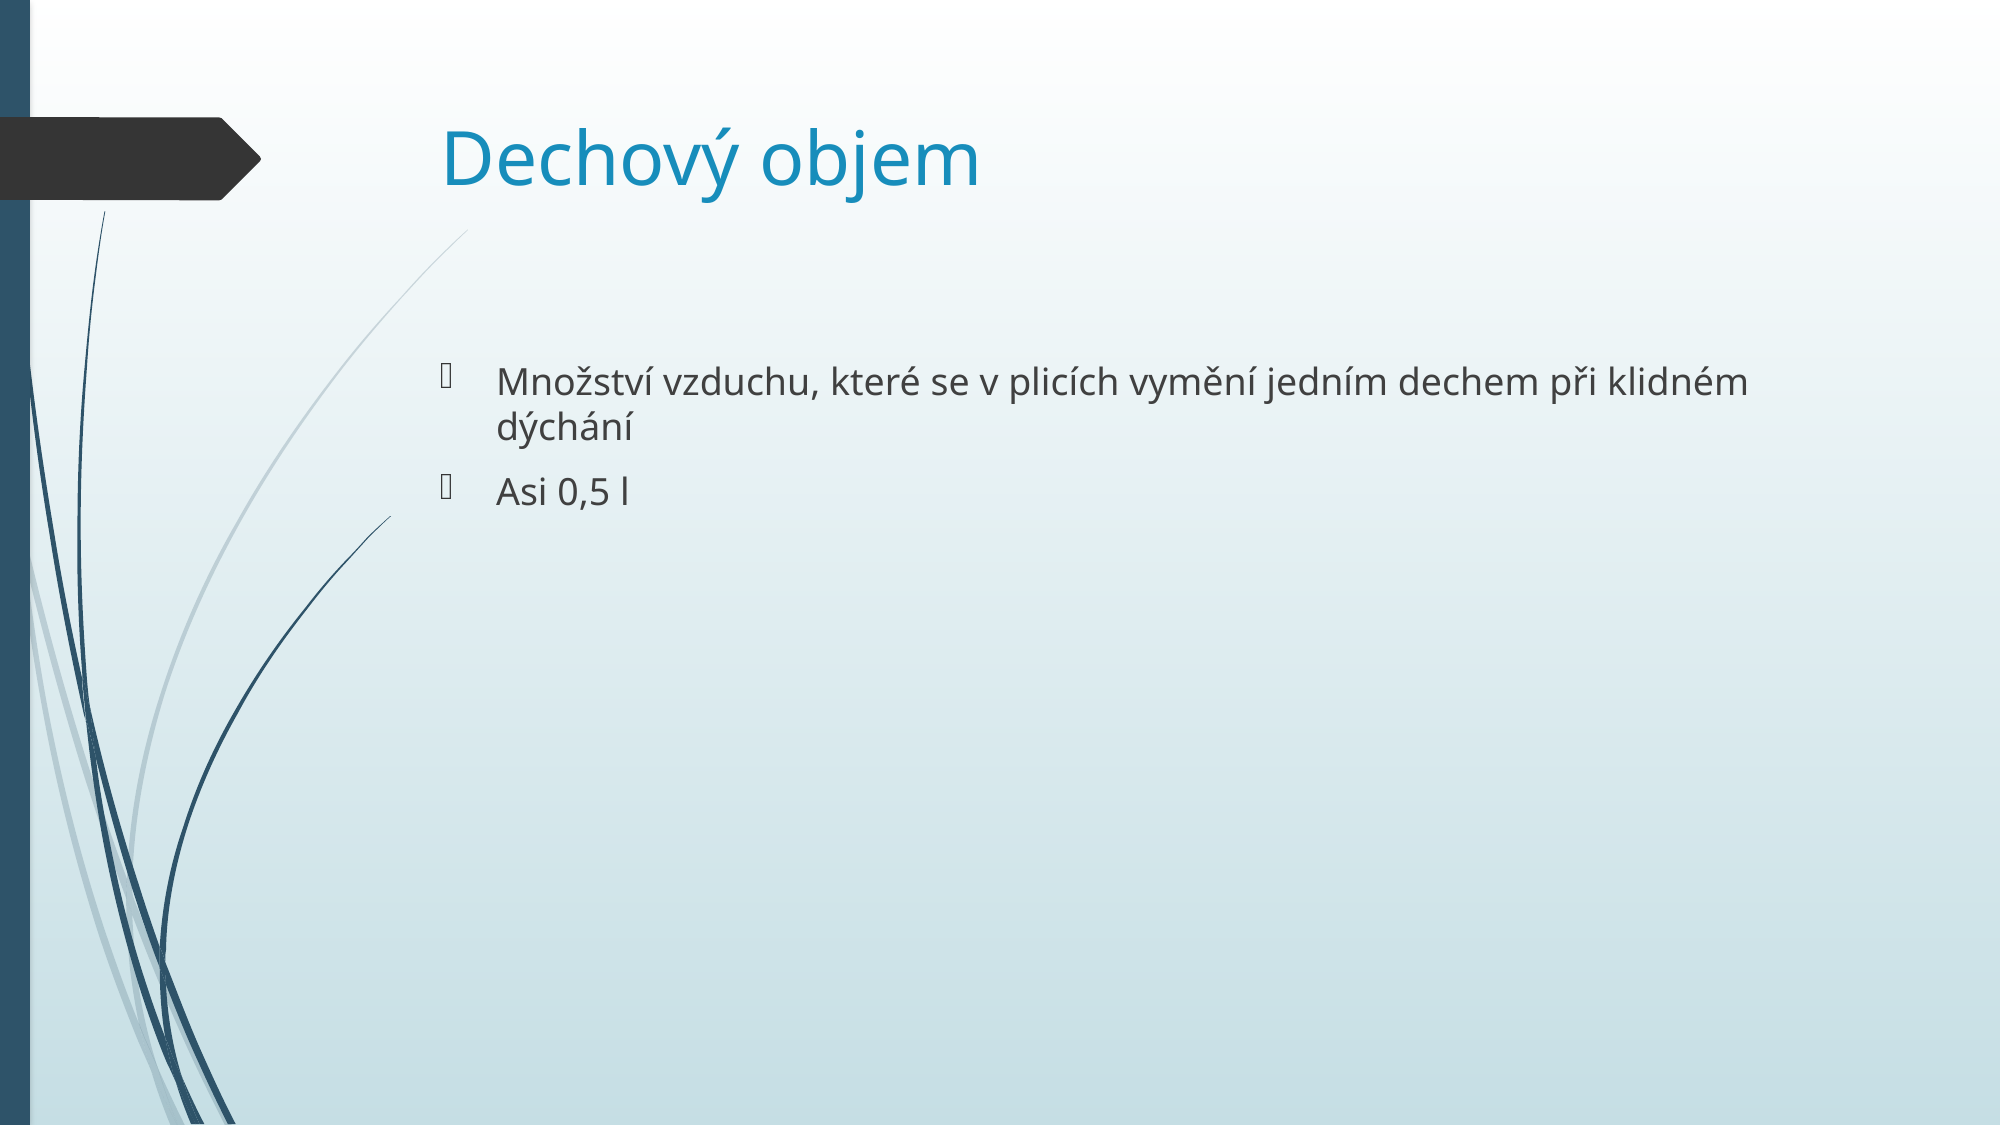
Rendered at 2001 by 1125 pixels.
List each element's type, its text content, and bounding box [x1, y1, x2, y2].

list Množství vzduchu, které se v plicích vymění jedním dechem při klidném dýchání Asi 0,5 l [424, 350, 1888, 988]
